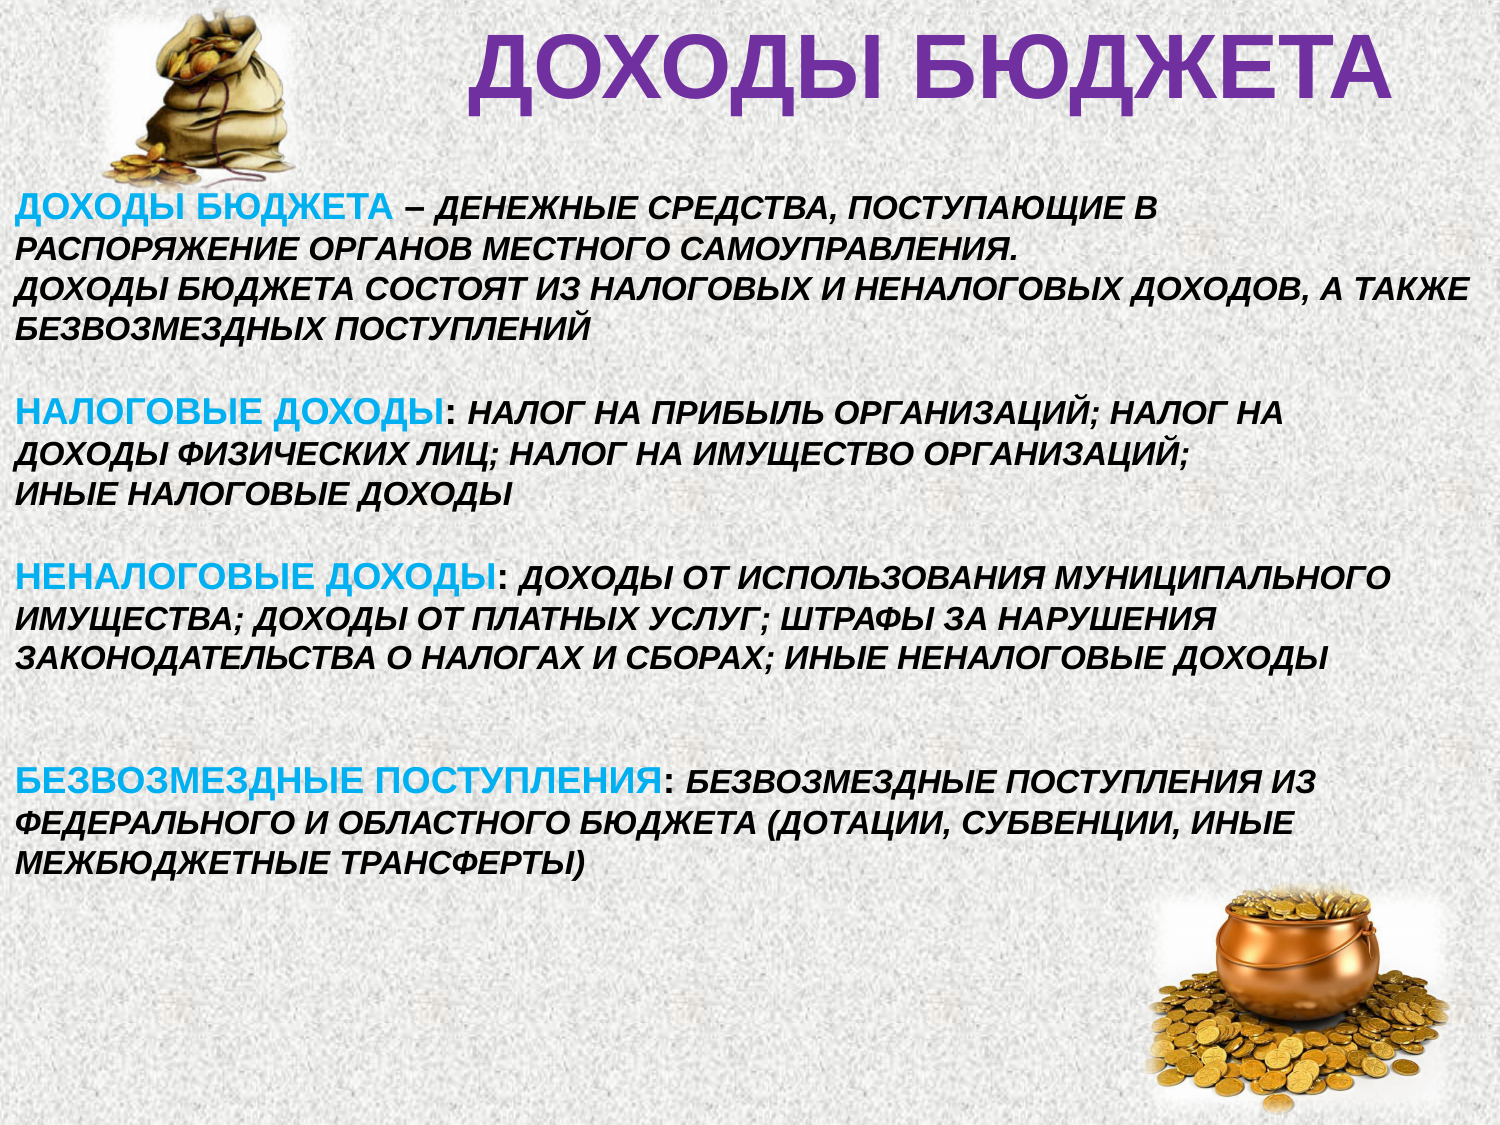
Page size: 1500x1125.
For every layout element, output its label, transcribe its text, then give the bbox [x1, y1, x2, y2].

picture [0, 0, 1500, 201]
text_box ДОХОДЫ БЮДЖЕТА [312, 0, 1482, 125]
picture [0, 876, 1500, 1125]
text_box Доходы бюджета – денежные средства, поступающие в распоряжение органов местного самоуправления. Доходы бюджета состоят из налоговых и неналоговых доходов, а также безвозмездных поступлений Налоговые доходы: налог на прибыль организаций; налог на доходы физических лиц; налог на имущество организаций; иные налоговые доходы Неналоговые доходы: доходы от использования муниципального имущества; доходы от платных услуг; штрафы за нарушения законодательства о налогах и сборах; иные неналоговые доходы Безвозмездные поступления: безвозмездные поступления из федерального и областного бюджета (дотации, субвенции, иные межбюджетные трансферты) [0, 174, 1500, 889]
